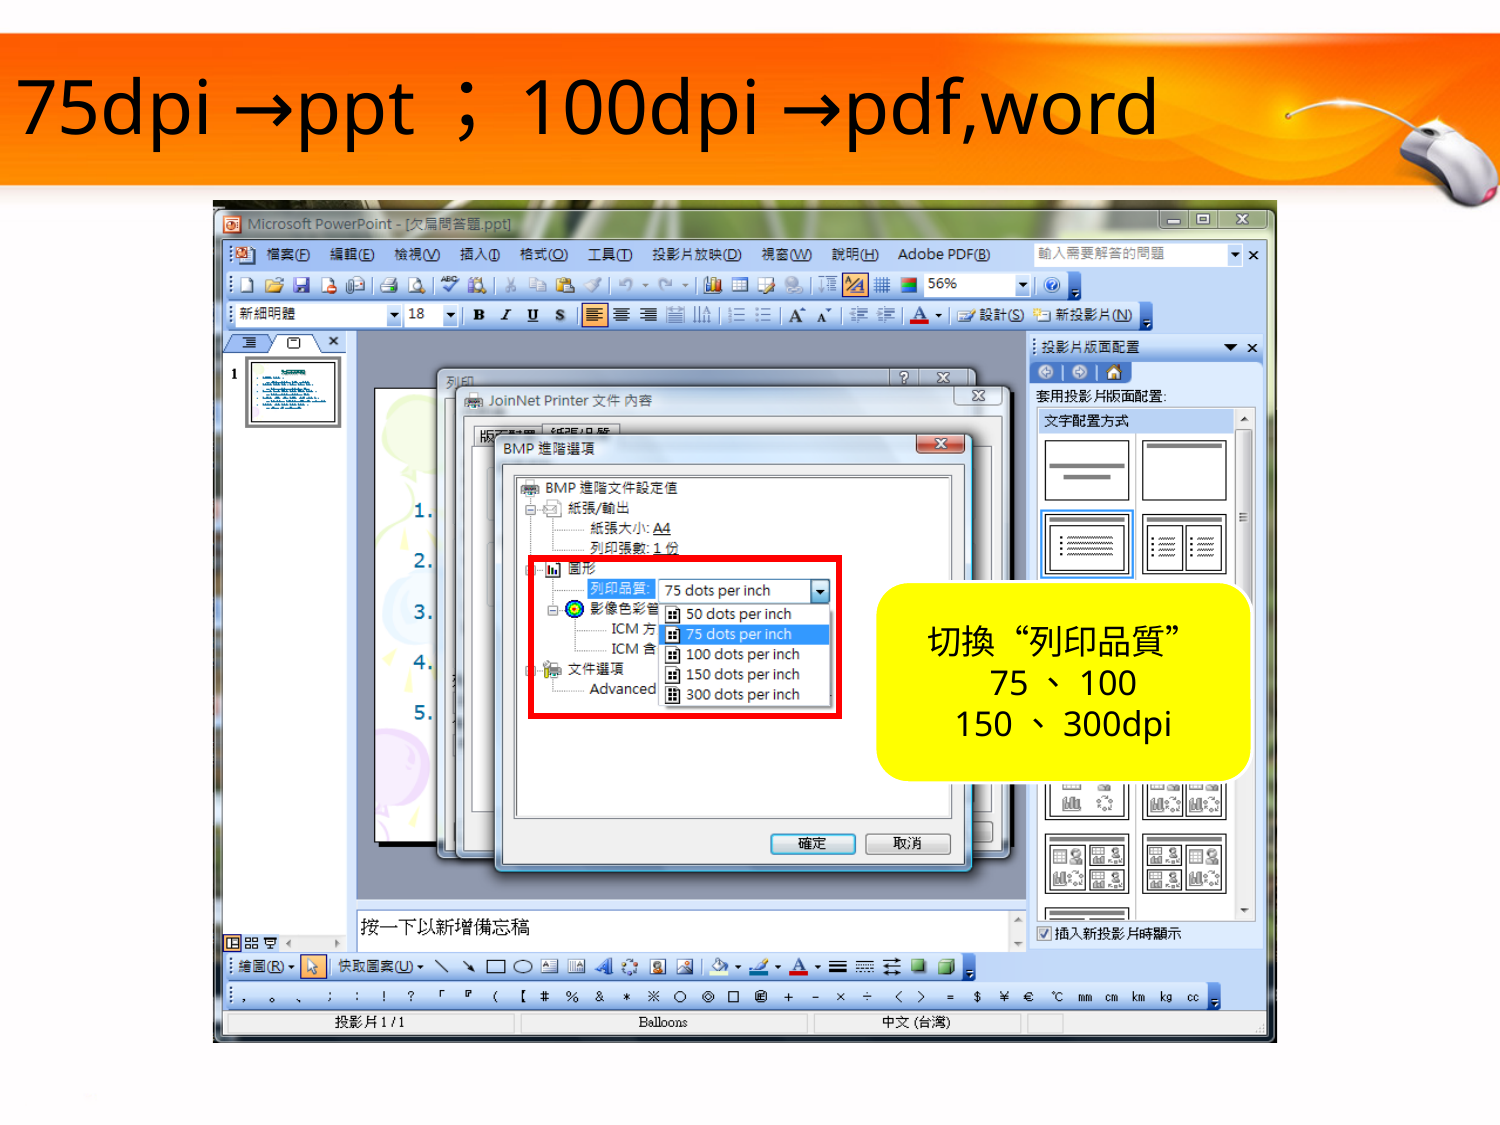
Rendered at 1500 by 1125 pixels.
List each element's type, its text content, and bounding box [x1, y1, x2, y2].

picture [0, 0, 1500, 1125]
title 75dpi →ppt；100dpi →pdf,word [0, 35, 1278, 186]
